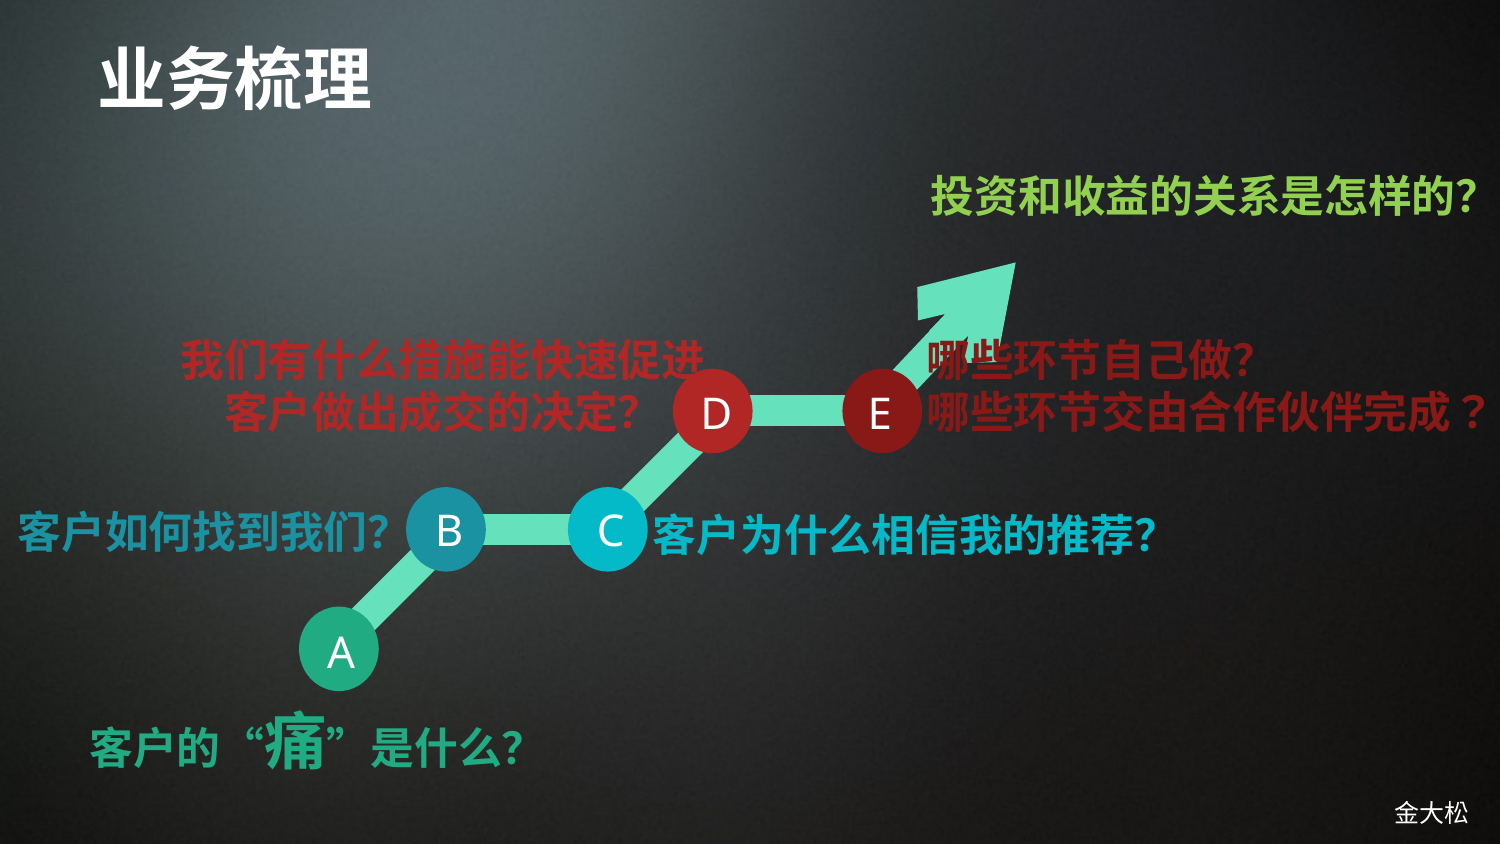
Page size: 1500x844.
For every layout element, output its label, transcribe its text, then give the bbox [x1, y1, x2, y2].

title 业务梳理 [82, 0, 1418, 127]
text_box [69, 161, 1500, 760]
picture [0, 0, 1500, 844]
